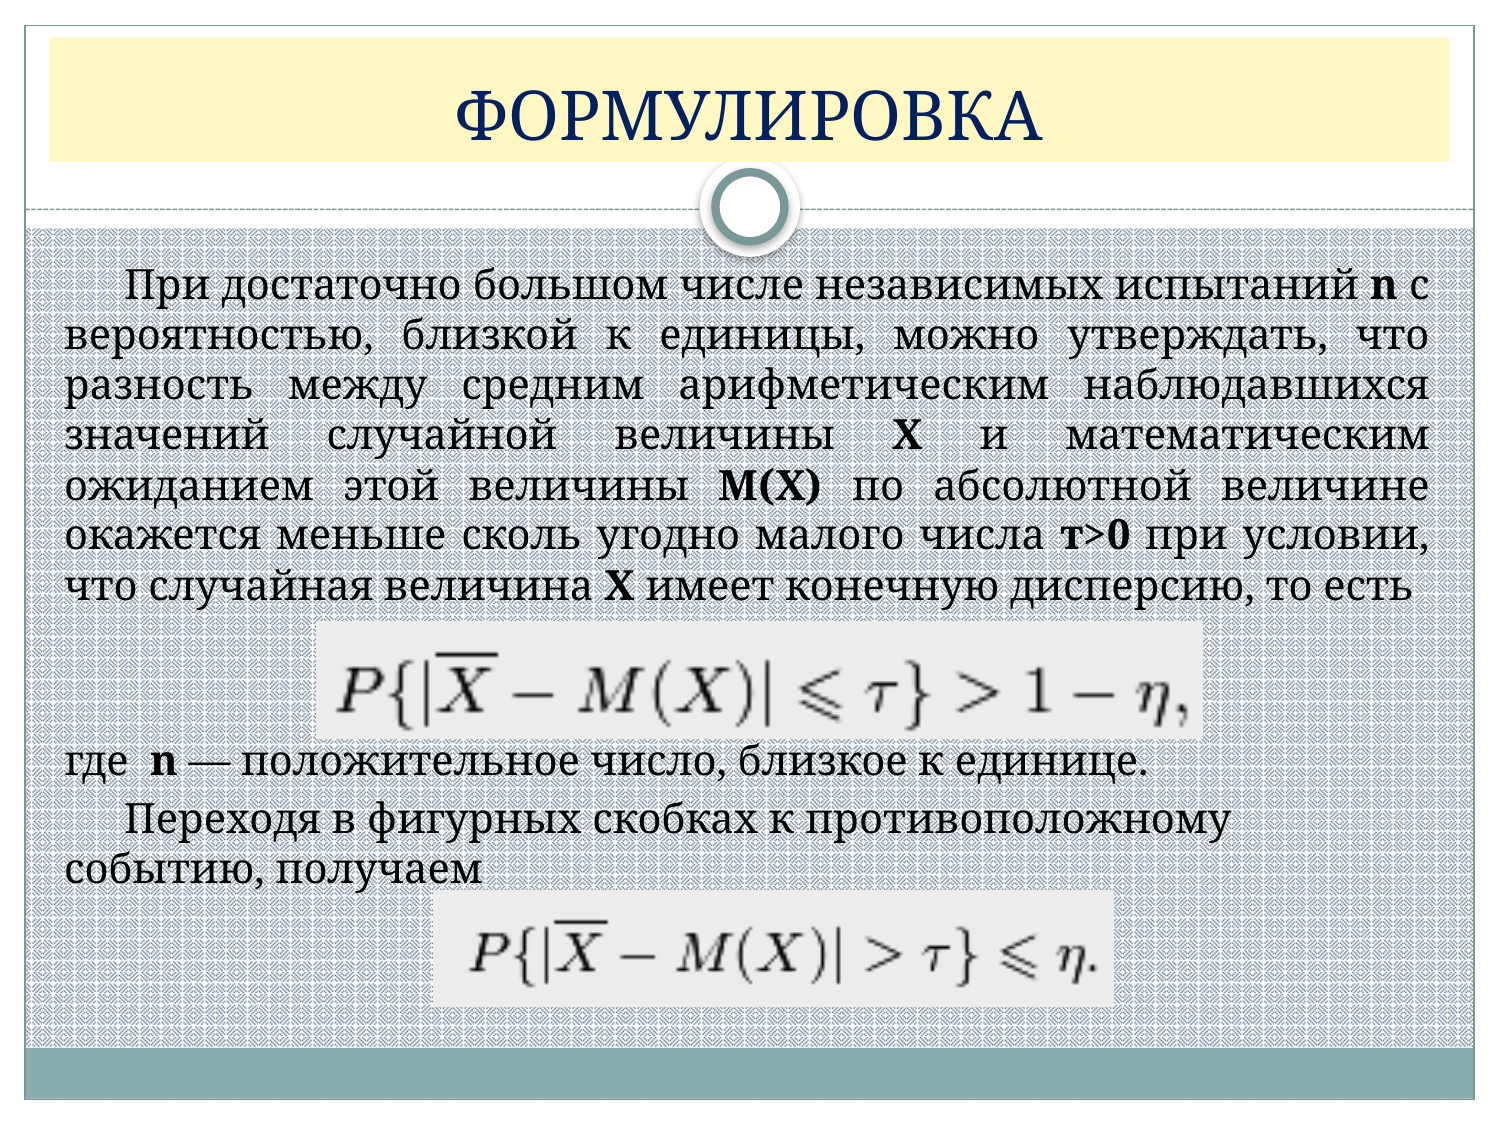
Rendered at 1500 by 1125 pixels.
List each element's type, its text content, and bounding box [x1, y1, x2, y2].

list При достаточно большом числе независимых испытаний n с вероятностью, близкой к единицы, можно утверждать, что разность между средним арифметическим наблюдавшихся значений случайной величины X и математическим ожиданием этой величины M(X) по абсолютной величине окажется меньше сколь угодно малого числа т>0 при условии, что случайная величина X имеет конечную дисперсию, то есть где n — положительное число, близкое к единице. Переходя в фигурных скобках к противоположному событию, получаем [49, 250, 1445, 1043]
picture [316, 620, 1203, 739]
title ФОРМУЛИРОВКА [49, 37, 1450, 162]
picture [26, 229, 1473, 1047]
picture [433, 890, 1114, 1007]
